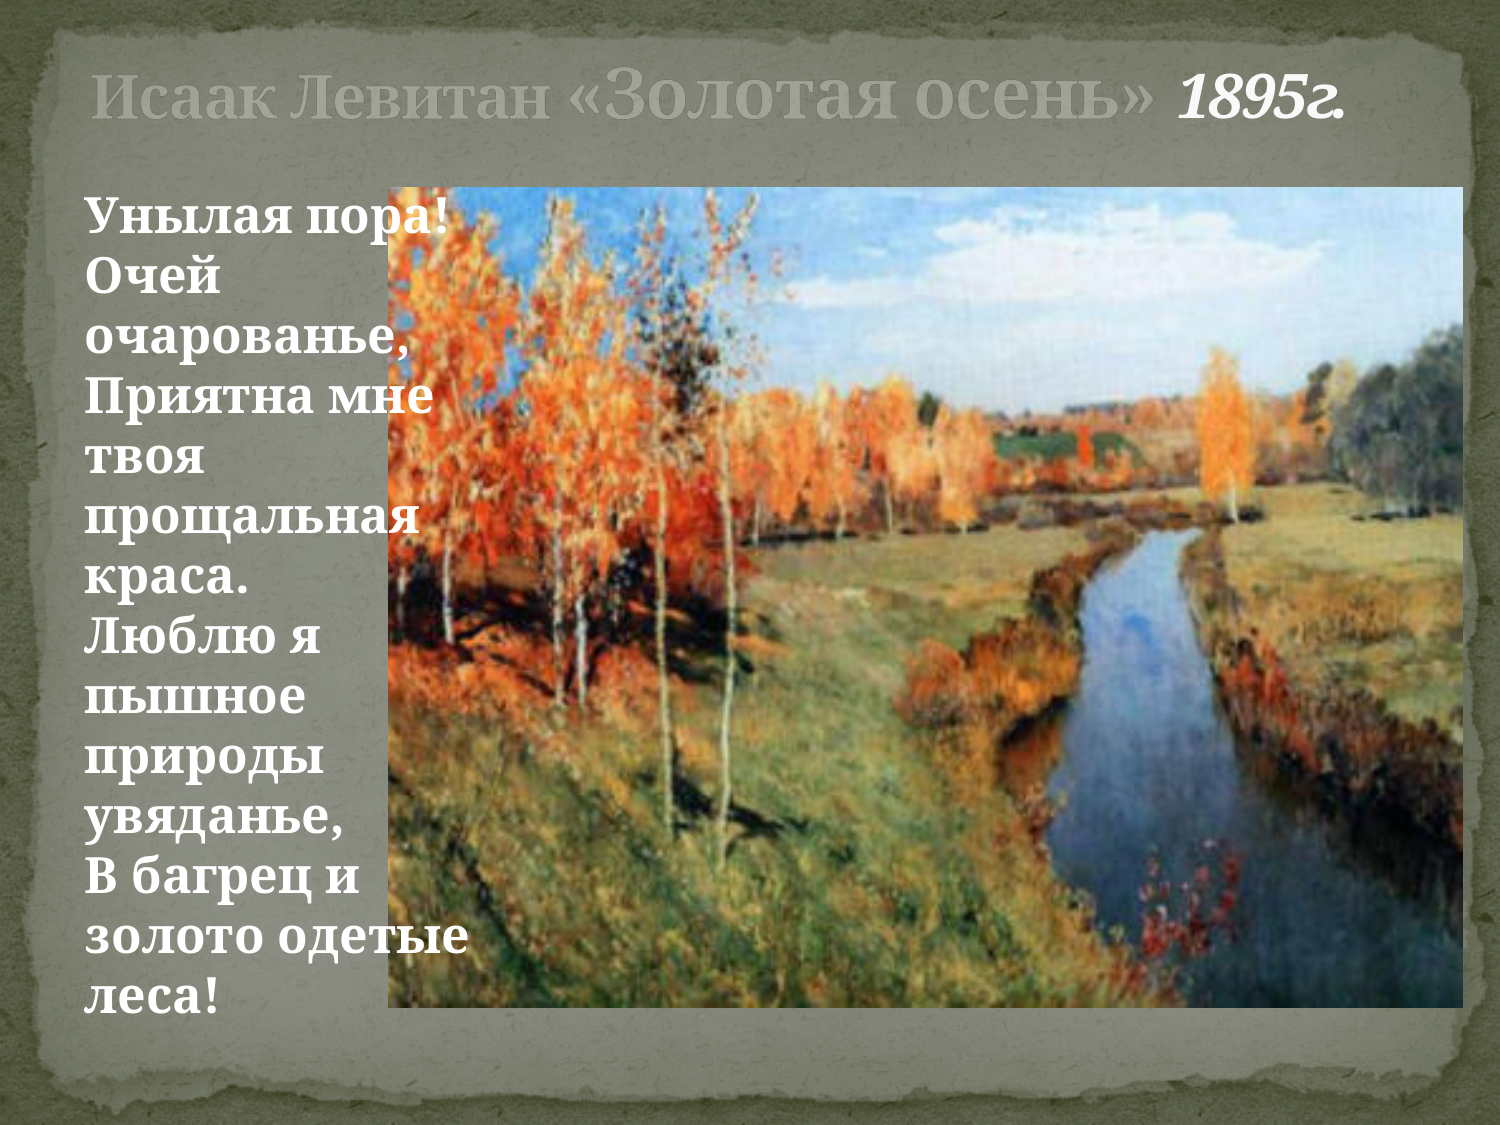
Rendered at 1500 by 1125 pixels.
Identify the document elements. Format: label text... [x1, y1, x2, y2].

text_box Унылая пора! Очей очарованье, Приятна мне твоя прощальная краса. Люблю я пышное природы увяданье, В багрец и золото одетые леса! [70, 175, 493, 1091]
picture [390, 187, 1463, 1008]
title Исаак Левитан «Золотая осень» 1895г. [74, 24, 1425, 141]
